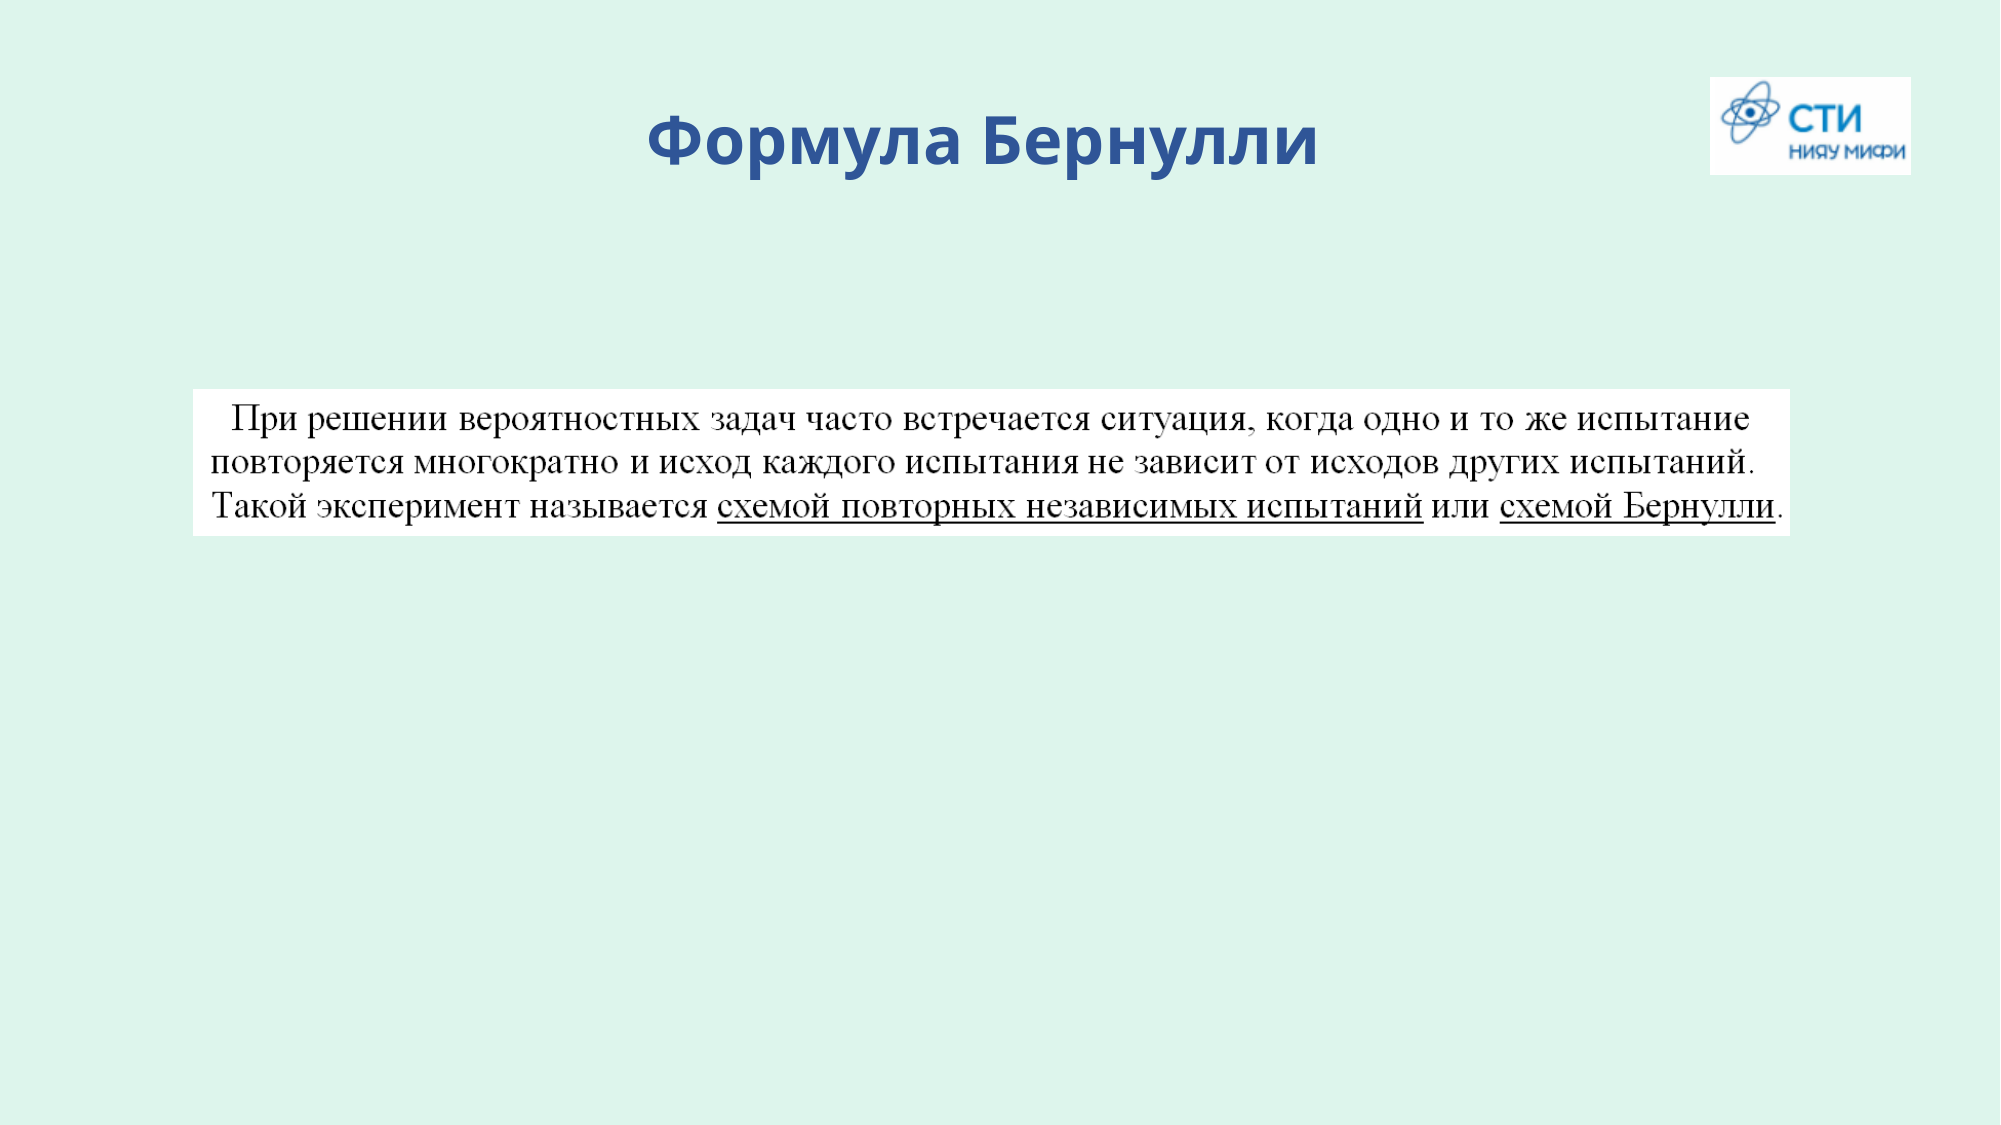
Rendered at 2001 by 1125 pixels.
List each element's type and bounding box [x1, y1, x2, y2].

picture [1710, 77, 1911, 175]
picture [193, 389, 1790, 536]
text_box [0, 0, 2000, 1125]
